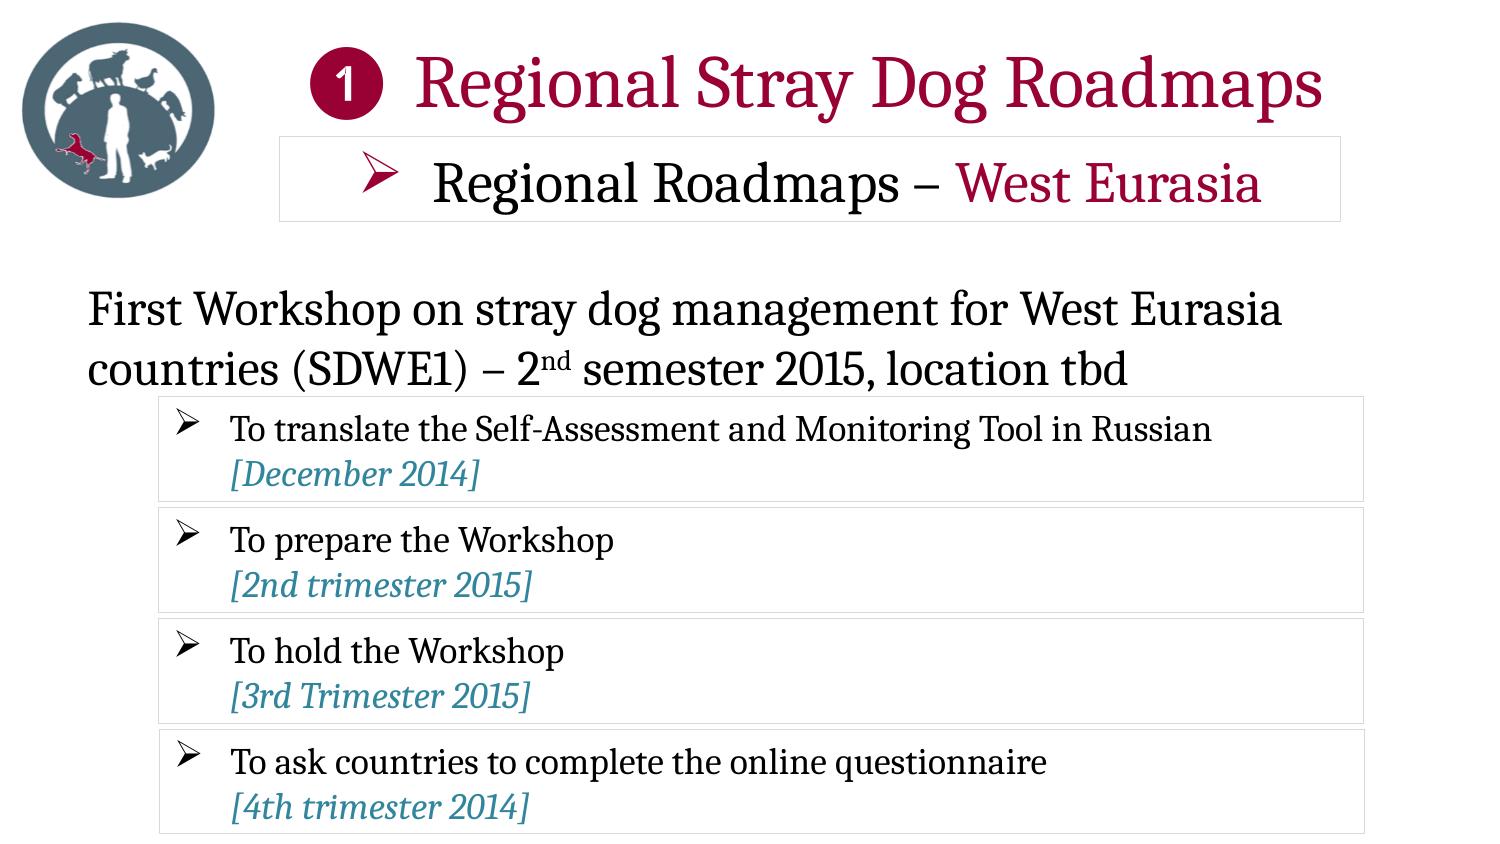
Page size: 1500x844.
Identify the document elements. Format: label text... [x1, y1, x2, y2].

text_box To ask countries to complete the online questionnaire [4th trimester 2014] [159, 729, 1365, 834]
text_box First Workshop on stray dog management for West Eurasia countries (SDWE1) – 2nd semester 2015, location tbd [72, 268, 1485, 463]
picture [17, 14, 219, 204]
text_box To prepare the Workshop [2nd trimester 2015] [158, 507, 1364, 613]
text_box Regional Roadmaps – West Eurasia [279, 141, 1341, 222]
text_box To hold the Workshop [3rd Trimester 2015] [158, 618, 1364, 724]
text_box To translate the Self-Assessment and Monitoring Tool in Russian [December 2014] [158, 396, 1364, 502]
text_box ❶ Regional Stray Dog Roadmaps [222, 15, 1483, 141]
